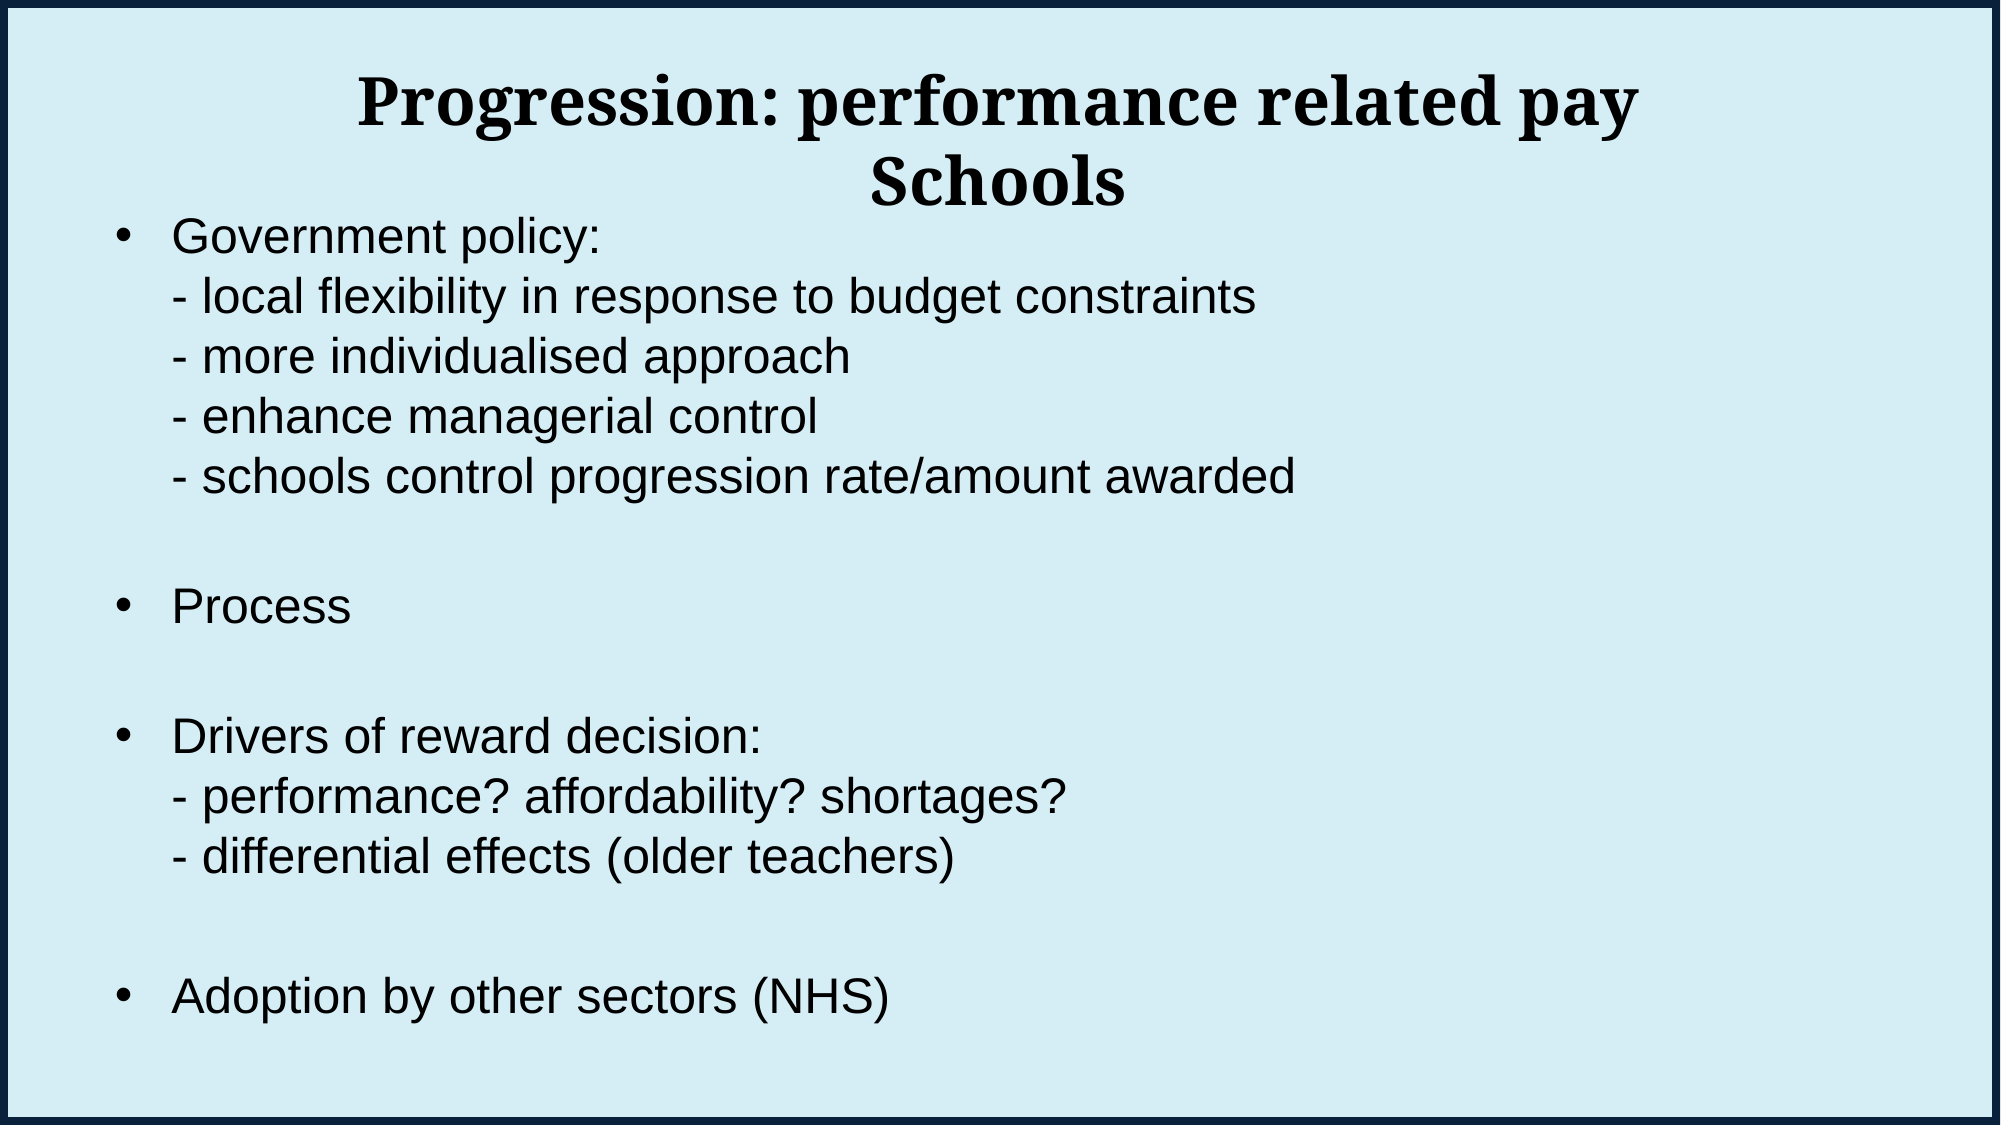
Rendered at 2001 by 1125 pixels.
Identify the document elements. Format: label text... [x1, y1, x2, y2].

list Government policy: - local flexibility in response to budget constraints - more individualised approach - enhance managerial control - schools control progression rate/amount awarded Process Drivers of reward decision: - performance? affordability? shortages? - differential effects (older teachers) Adoption by other sectors (NHS) [99, 196, 1901, 1006]
title Progression: performance related pay Schools [39, 44, 1977, 233]
